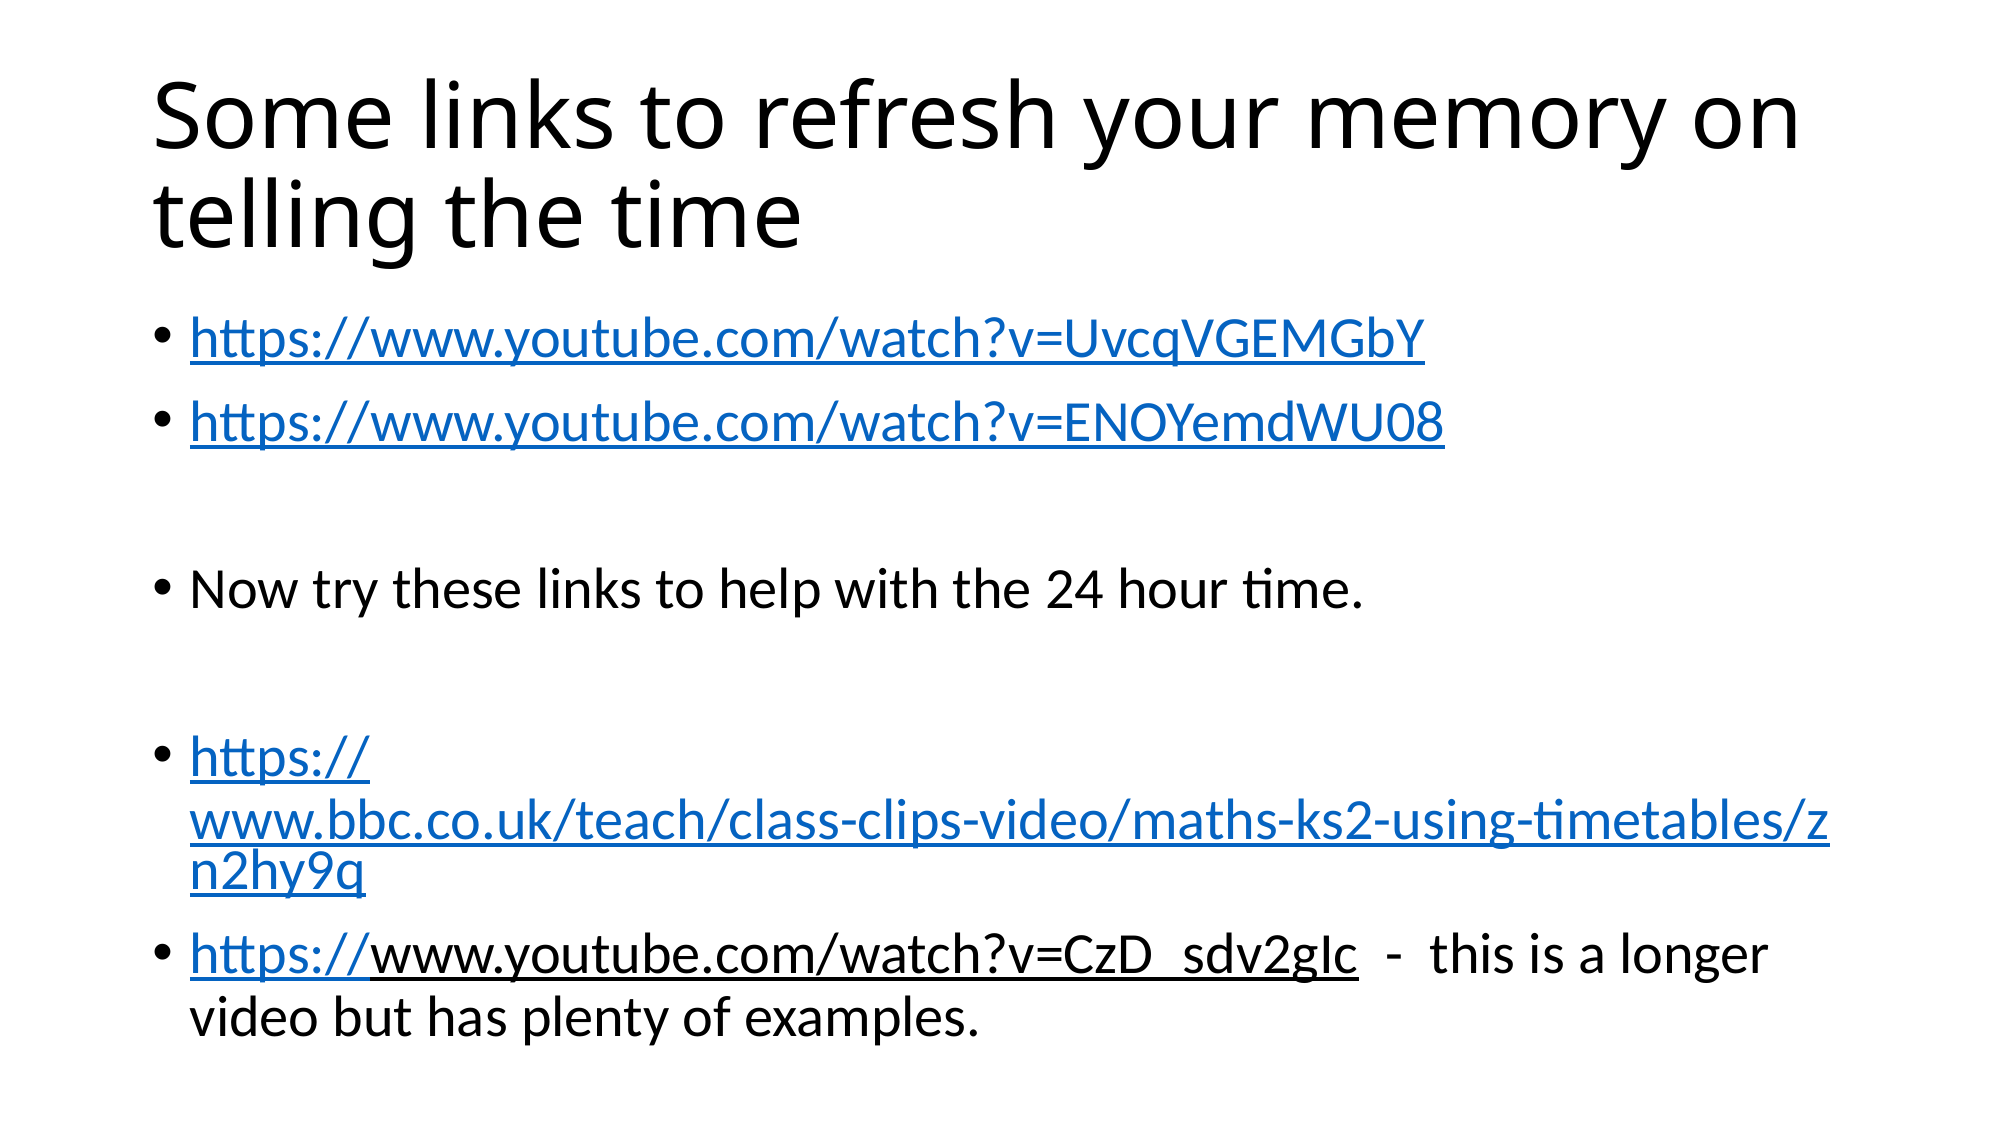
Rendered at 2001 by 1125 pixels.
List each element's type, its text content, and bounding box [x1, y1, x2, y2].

title Some links to refresh your memory on telling the time [137, 59, 1863, 278]
list https://www.youtube.com/watch?v=UvcqVGEMGbY https://www.youtube.com/watch?v=ENOYemdWU08 Now try these links to help with the 24 hour time. https://www.bbc.co.uk/teach/class-clips-video/maths-ks2-using-timetables/zn2hy9q https://www.youtube.com/watch?v=CzD_sdv2gIc - this is a longer video but has plenty of examples. [137, 299, 1863, 1014]
